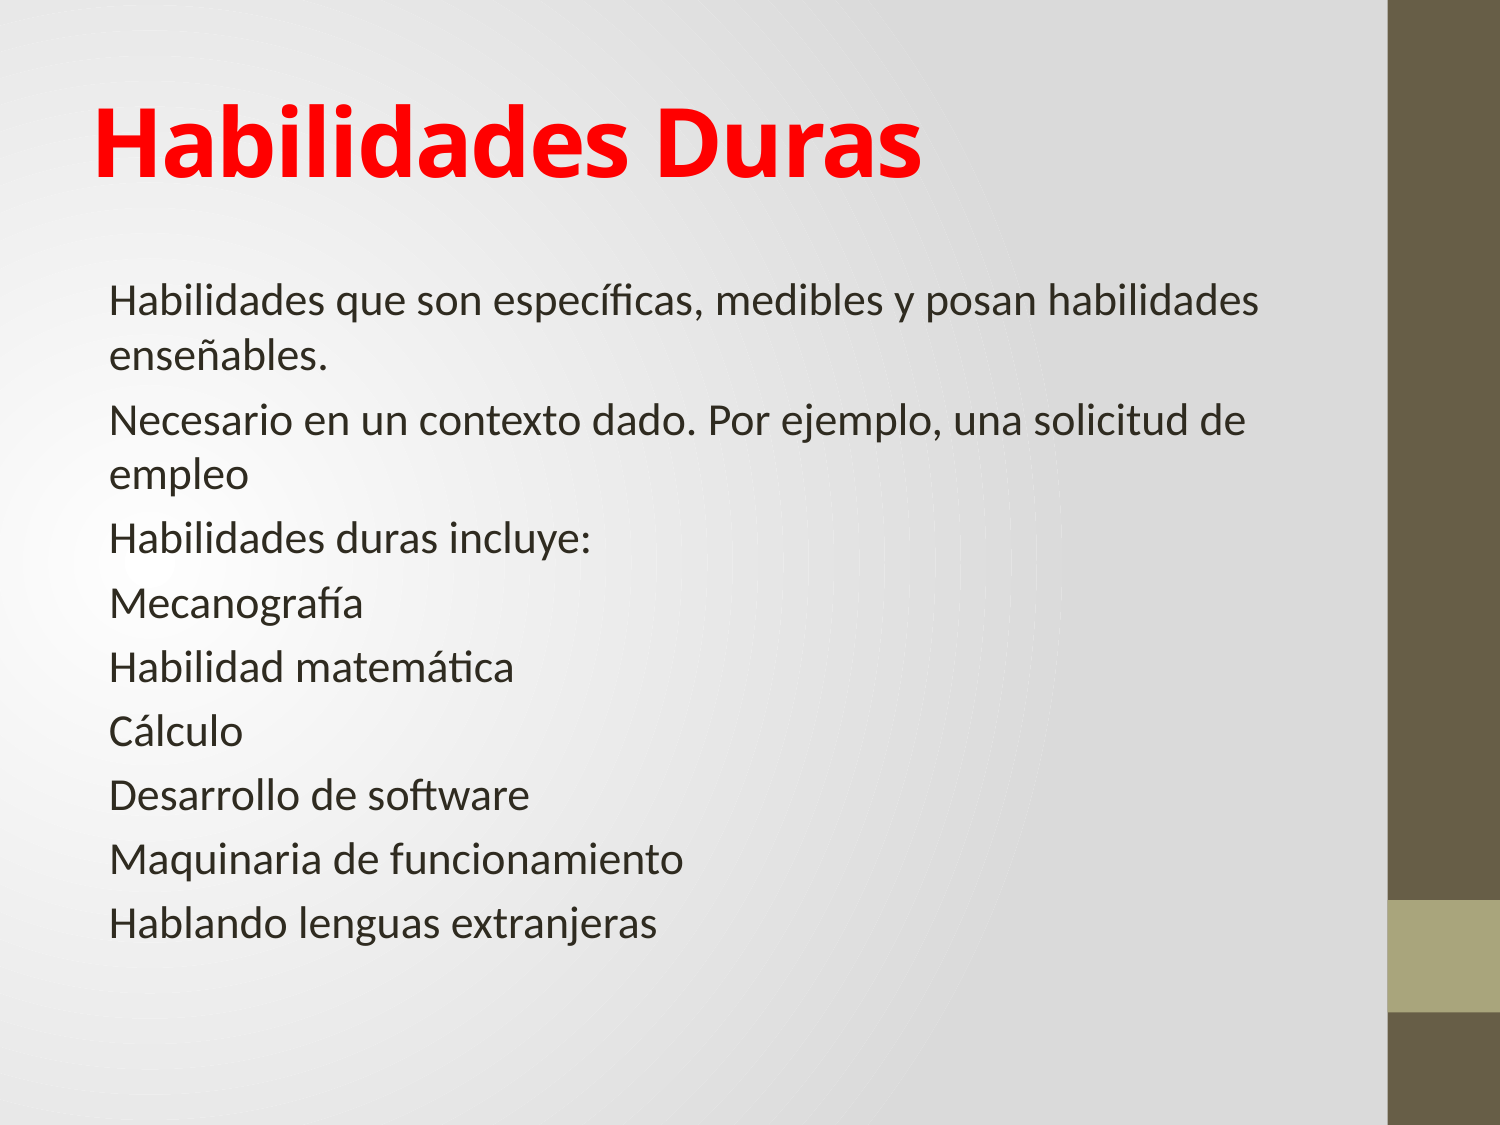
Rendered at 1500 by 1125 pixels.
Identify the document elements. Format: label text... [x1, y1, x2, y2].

list Habilidades que son específicas, medibles y posan habilidades enseñables. Necesario en un contexto dado. Por ejemplo, una solicitud de empleo Habilidades duras incluye: Mecanografía Habilidad matemática Cálculo Desarrollo de software Maquinaria de funcionamiento Hablando lenguas extranjeras [75, 262, 1325, 1050]
title Habilidades Duras [75, 45, 1325, 233]
